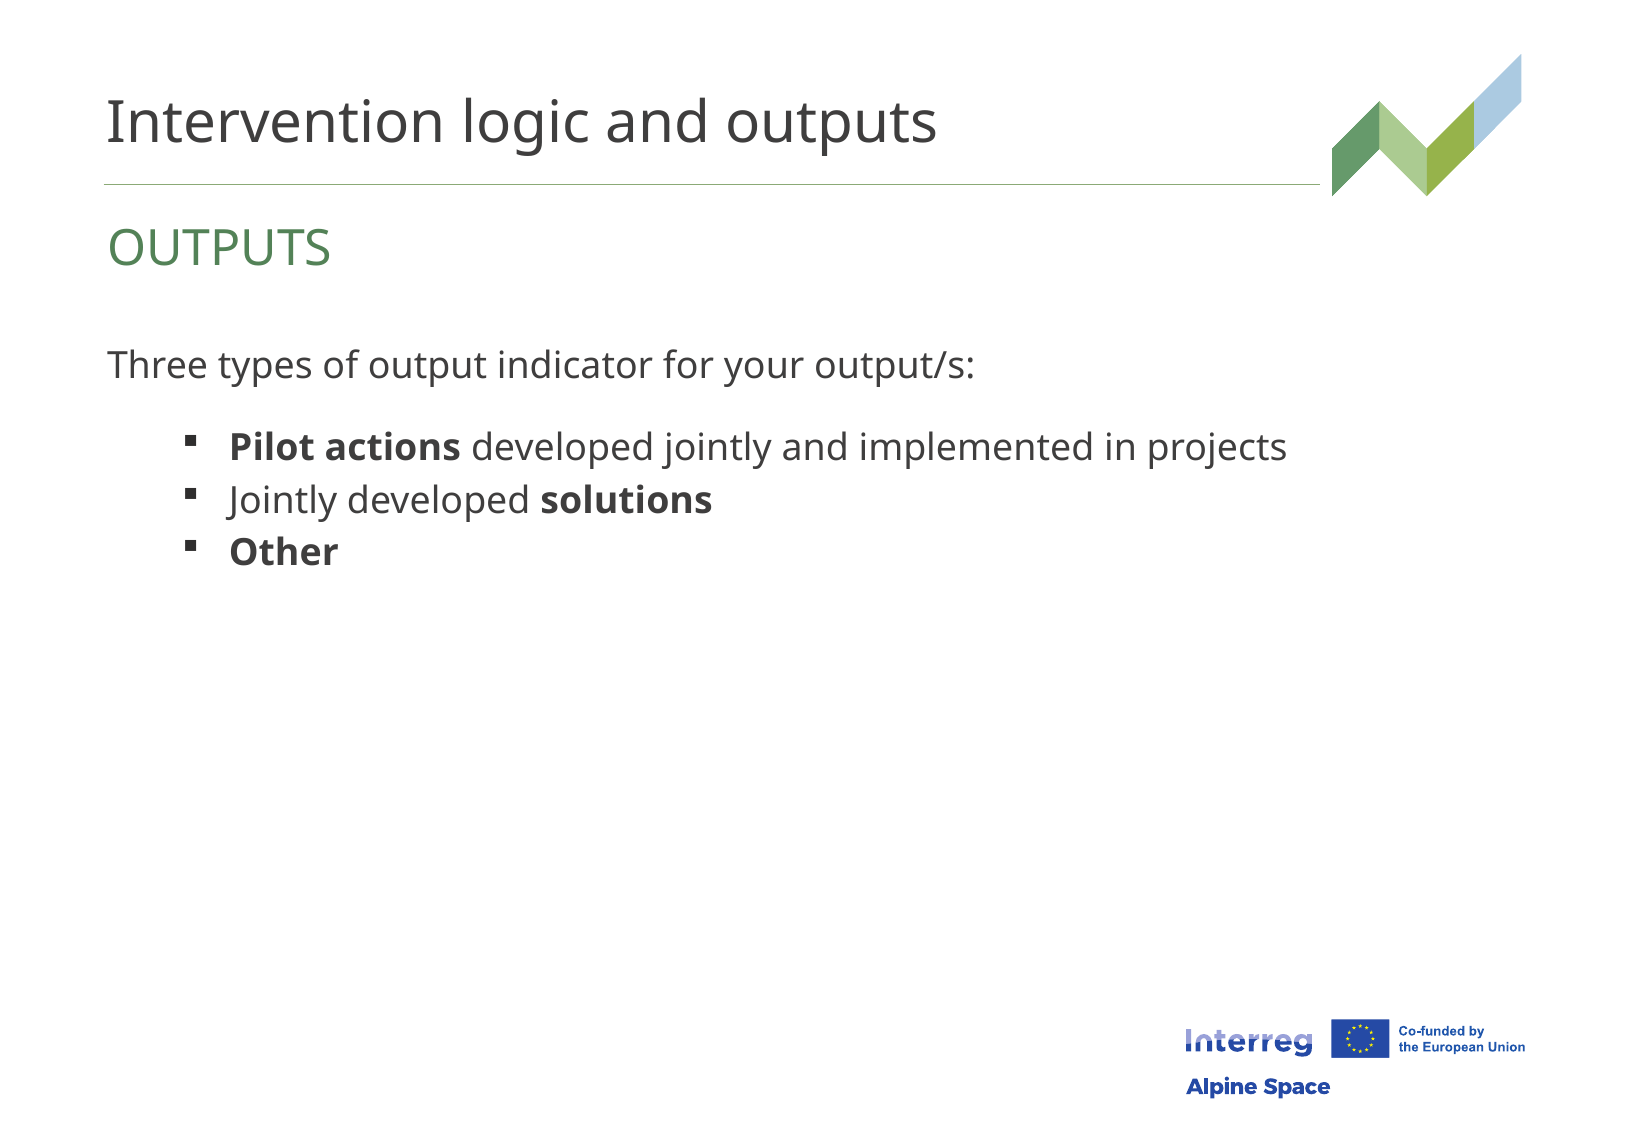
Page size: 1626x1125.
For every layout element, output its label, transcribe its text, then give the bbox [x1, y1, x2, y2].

list OUTPUTS Three types of output indicator for your output/s: Pilot actions developed jointly and implemented in projects Jointly developed solutions Other [92, 208, 1522, 951]
title Intervention logic and outputs [91, 19, 1236, 162]
